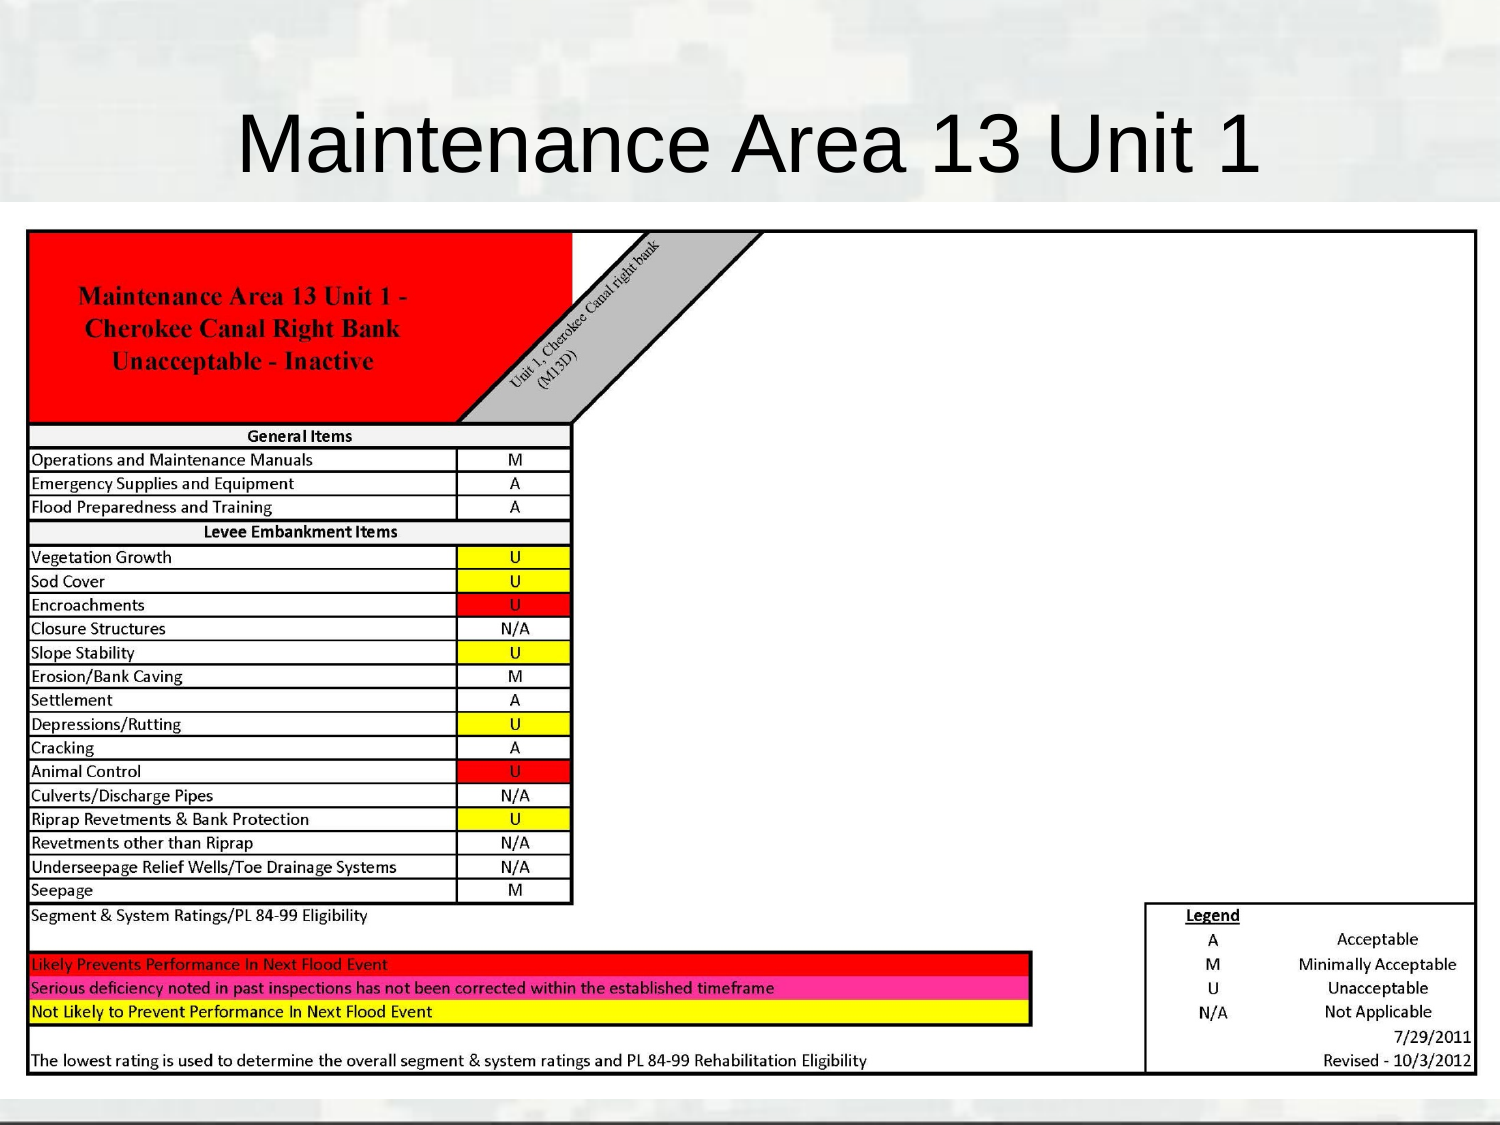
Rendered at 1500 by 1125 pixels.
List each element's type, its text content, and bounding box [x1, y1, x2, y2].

title Maintenance Area 13 Unit 1 [74, 44, 1426, 201]
picture [0, 0, 1500, 1125]
